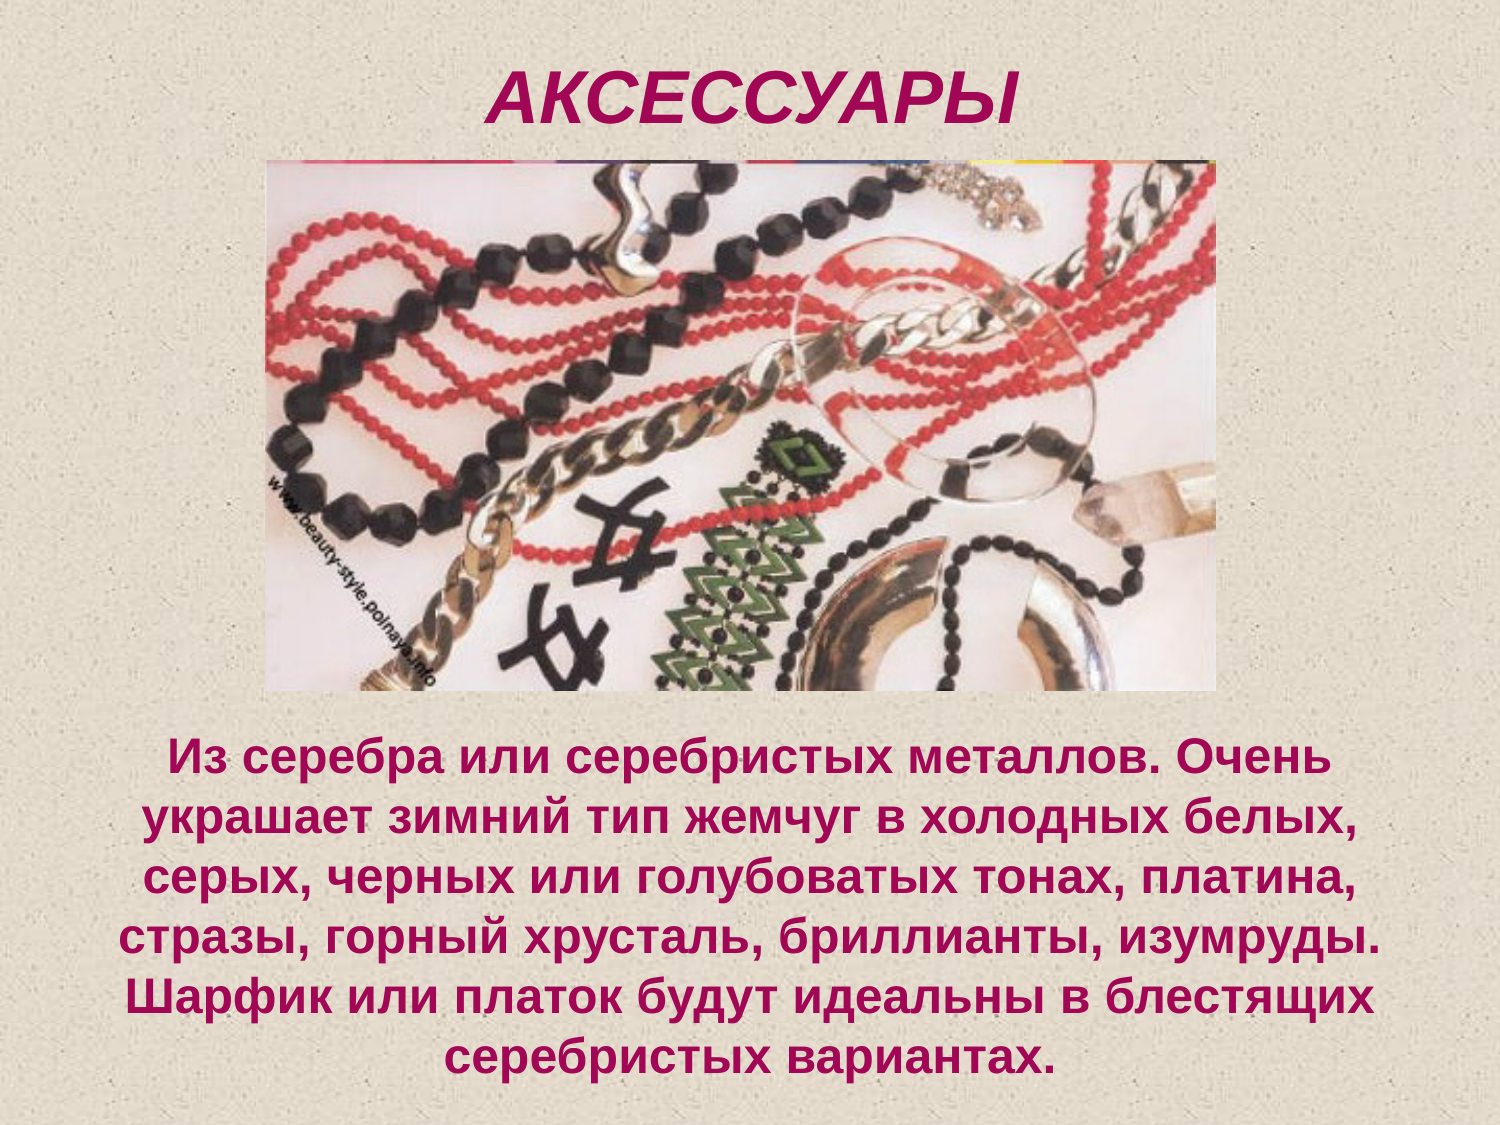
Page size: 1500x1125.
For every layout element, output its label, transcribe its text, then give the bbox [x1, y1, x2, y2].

picture [0, 0, 1500, 1125]
text_box Из серебра или серебристых металлов. Очень украшает зимний тип жемчуг в холодных белых, серых, черных или голубоватых тонах, платина, стразы, горный хрусталь, бриллианты, изумруды. Шарфик или платок будут идеальны в блестящих серебристых вариантах. [53, 716, 1447, 1091]
title АКСЕССУАРЫ [76, 0, 1428, 188]
